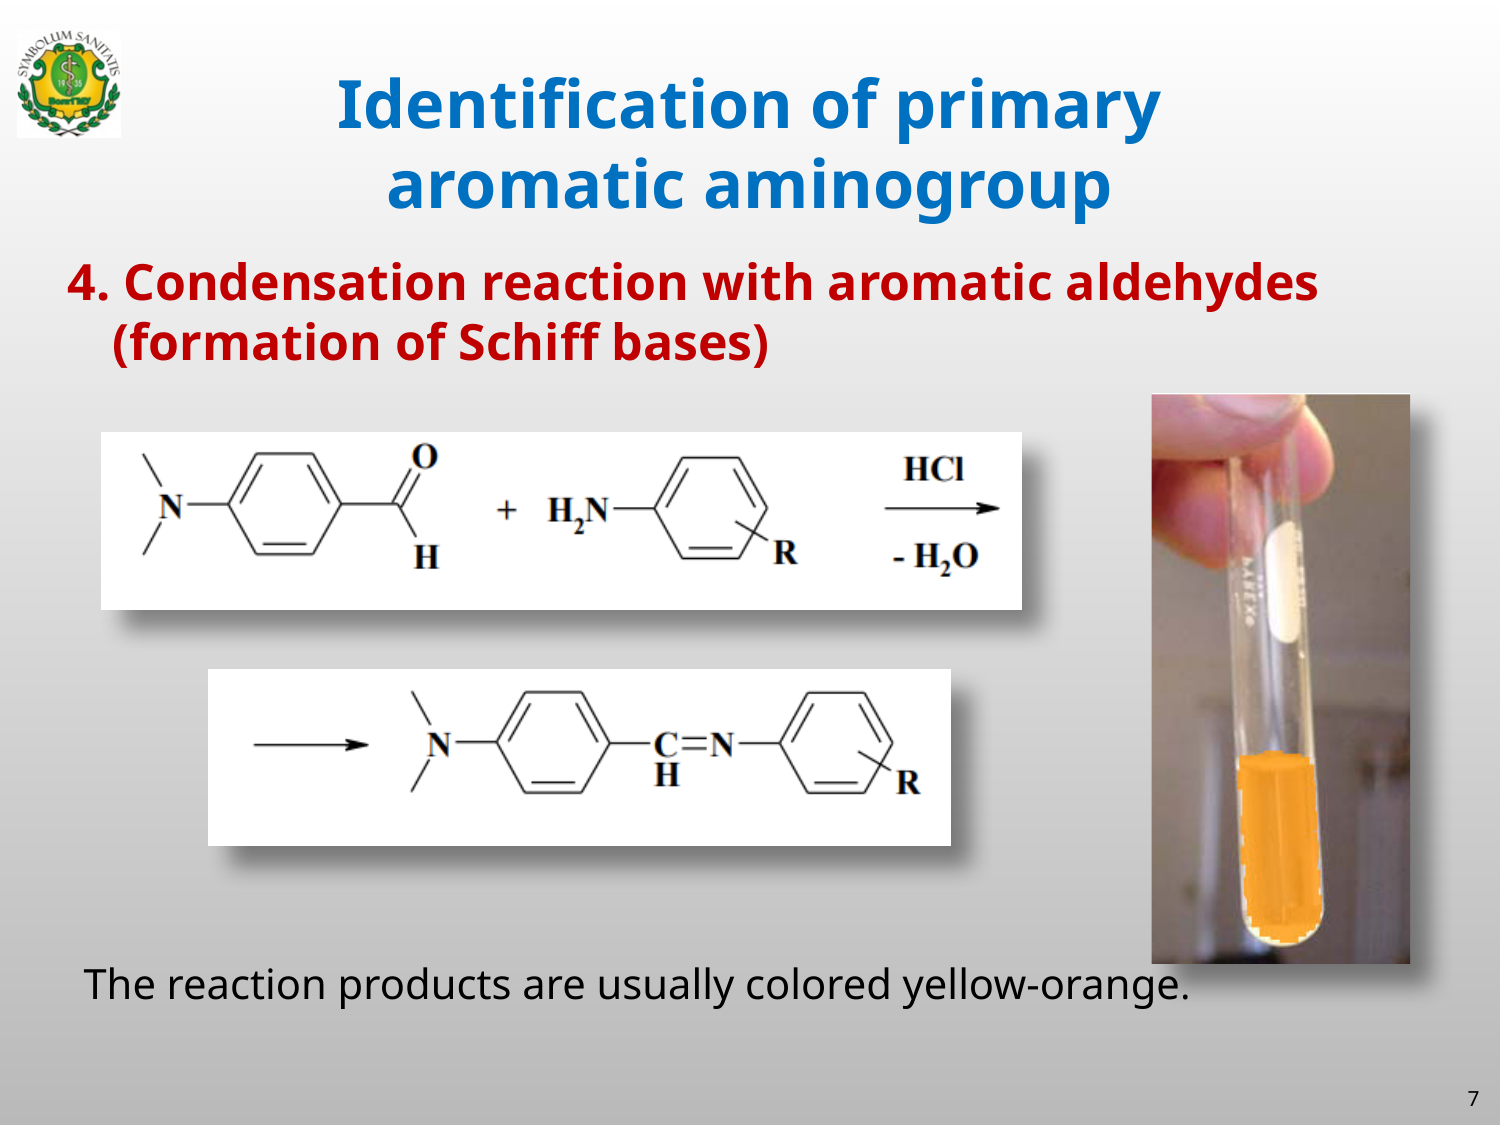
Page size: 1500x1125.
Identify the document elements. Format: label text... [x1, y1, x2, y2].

picture [17, 30, 121, 139]
text_box Identification of primary aromatic aminogroup [242, 54, 1258, 230]
text_box The reaction products are usually colored yellow-orange. [68, 950, 1206, 1016]
text_box 4. Condensation reaction with aromatic aldehydes (formation of Schiff bases) [53, 243, 1424, 379]
picture [208, 669, 951, 847]
picture [101, 432, 1022, 610]
slide_number 7 [1400, 1069, 1495, 1125]
picture [1151, 392, 1411, 964]
